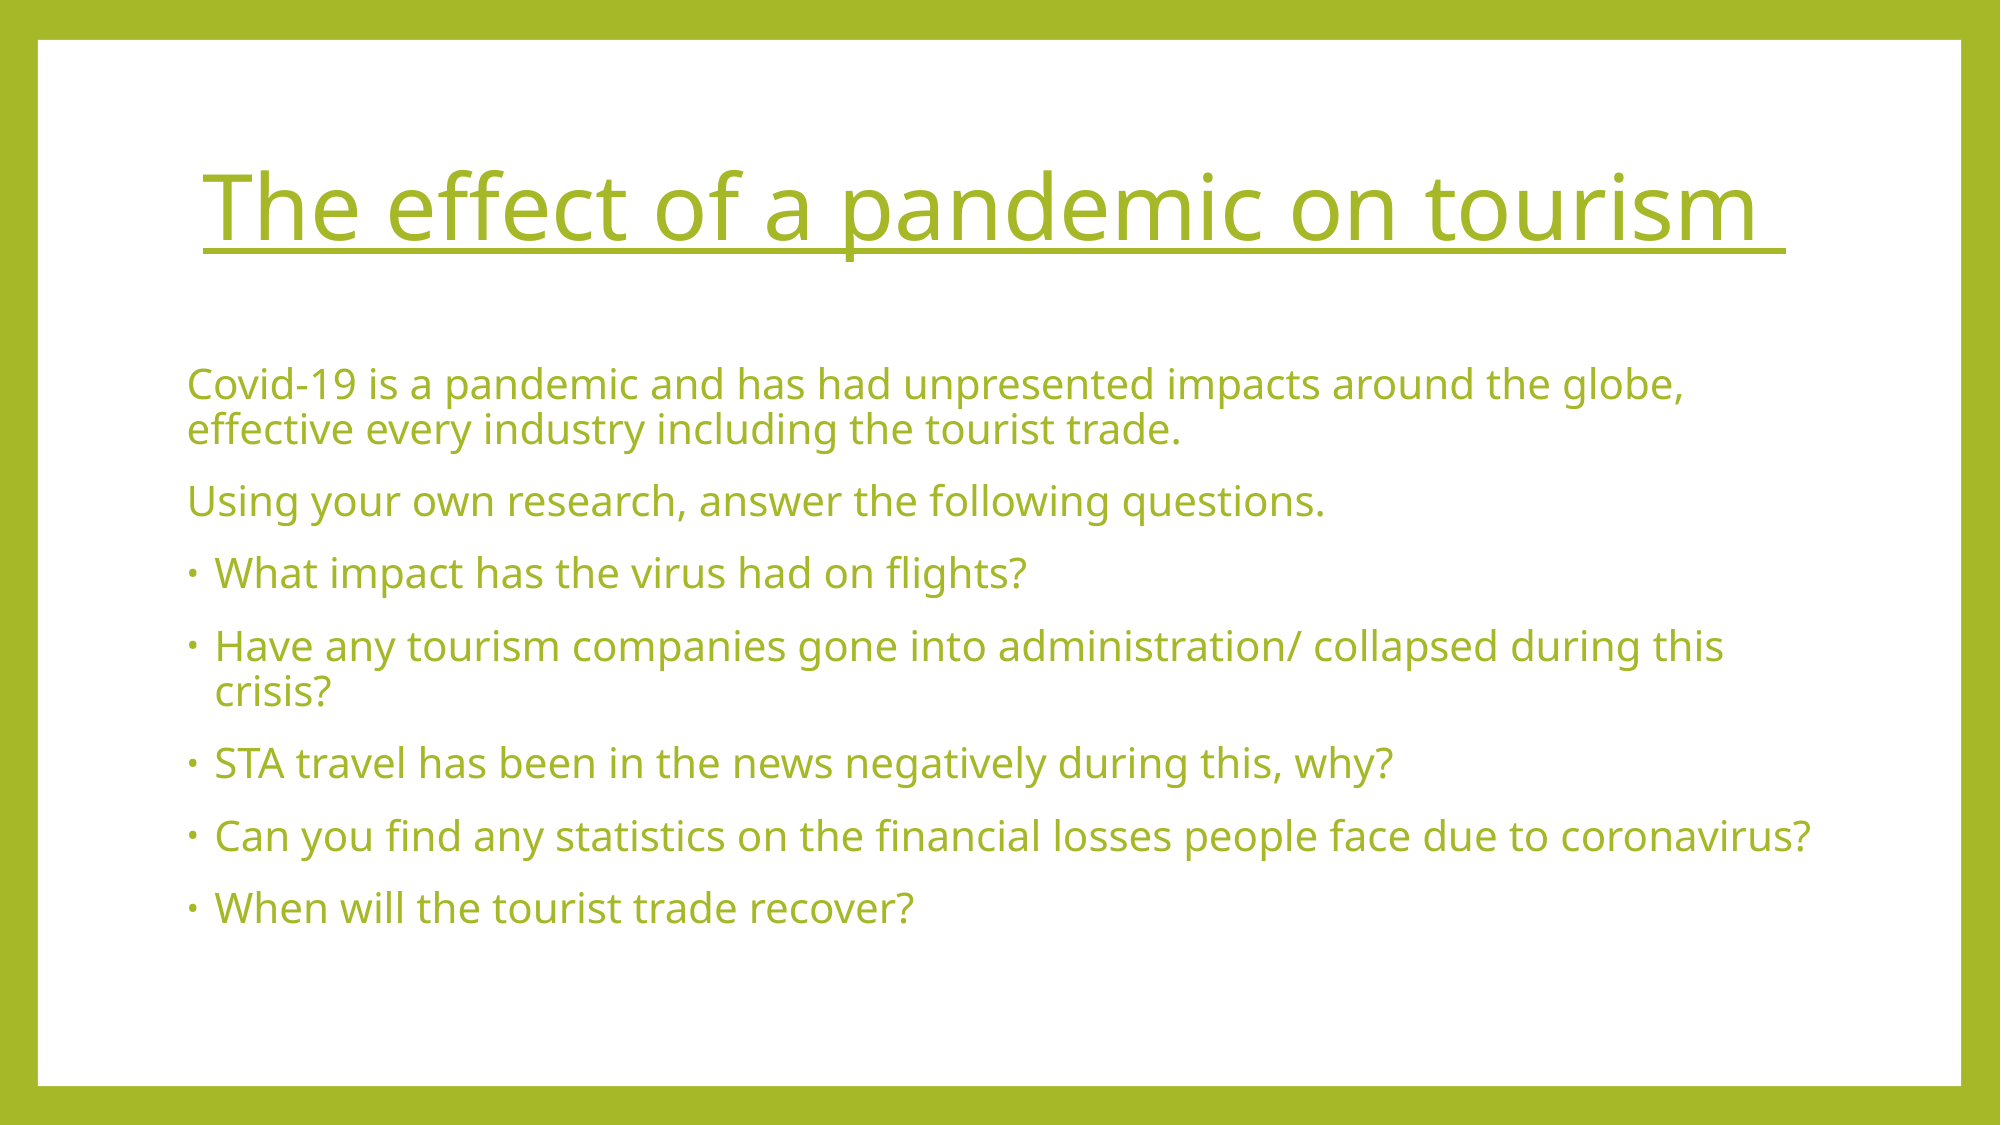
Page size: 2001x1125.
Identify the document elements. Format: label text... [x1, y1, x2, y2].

title The effect of a pandemic on tourism [187, 99, 1808, 323]
list Covid-19 is a pandemic and has had unpresented impacts around the globe, effective every industry including the tourist trade. Using your own research, answer the following questions. What impact has the virus had on flights? Have any tourism companies gone into administration/ collapsed during this crisis? STA travel has been in the news negatively during this, why? Can you find any statistics on the financial losses people face due to coronavirus? When will the tourist trade recover? [164, 355, 1836, 975]
